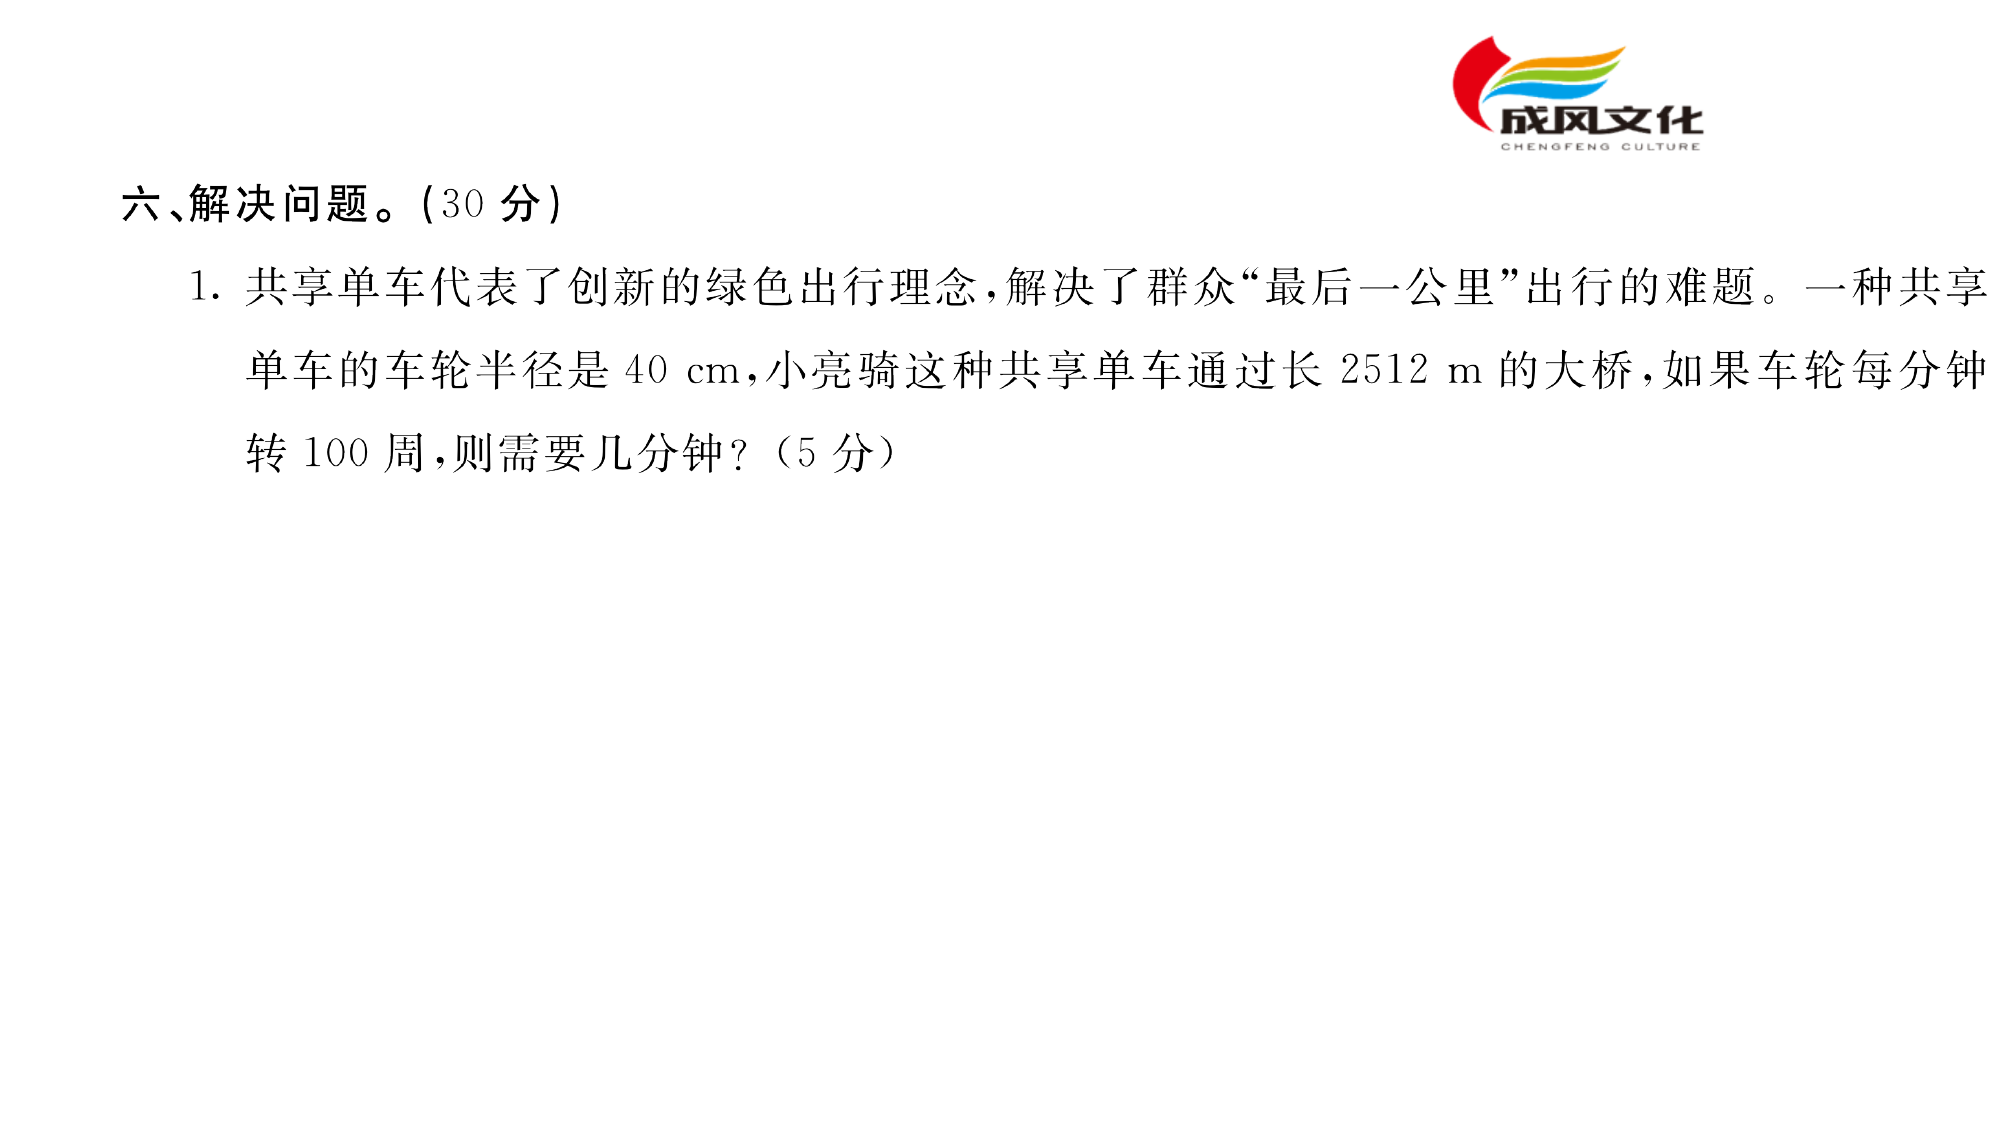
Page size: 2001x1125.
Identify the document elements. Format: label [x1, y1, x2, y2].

picture [118, 30, 2000, 733]
